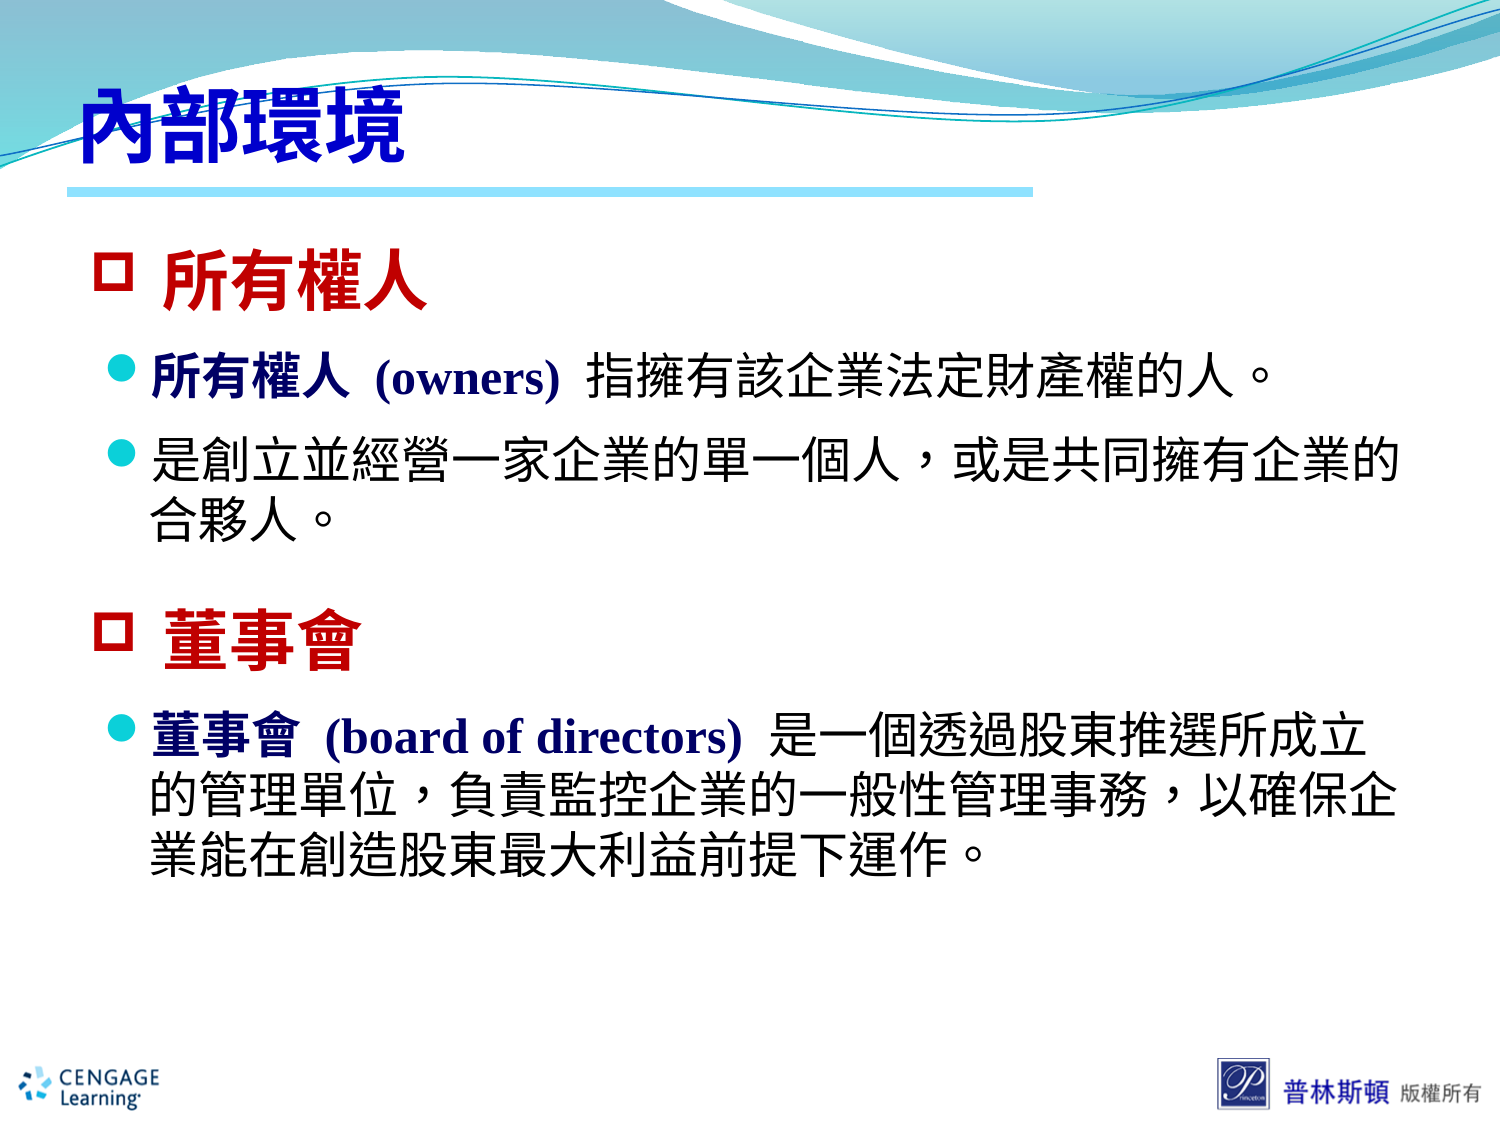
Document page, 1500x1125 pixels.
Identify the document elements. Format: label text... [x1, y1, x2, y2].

picture [1217, 1058, 1500, 1125]
list 所有權人 所有權人 (owners) 指擁有該企業法定財產權的人。 是創立並經營一家企業的單一個人，或是共同擁有企業的合夥人。 董事會 董事會 (board of directors) 是一個透過股東推選所成立的管理單位，負責監控企業的一般性管理事務，以確保企業能在創造股東最大利益前提下運作。 [75, 231, 1425, 1043]
picture [0, 1058, 166, 1113]
title 內部環境 [75, 30, 1425, 173]
